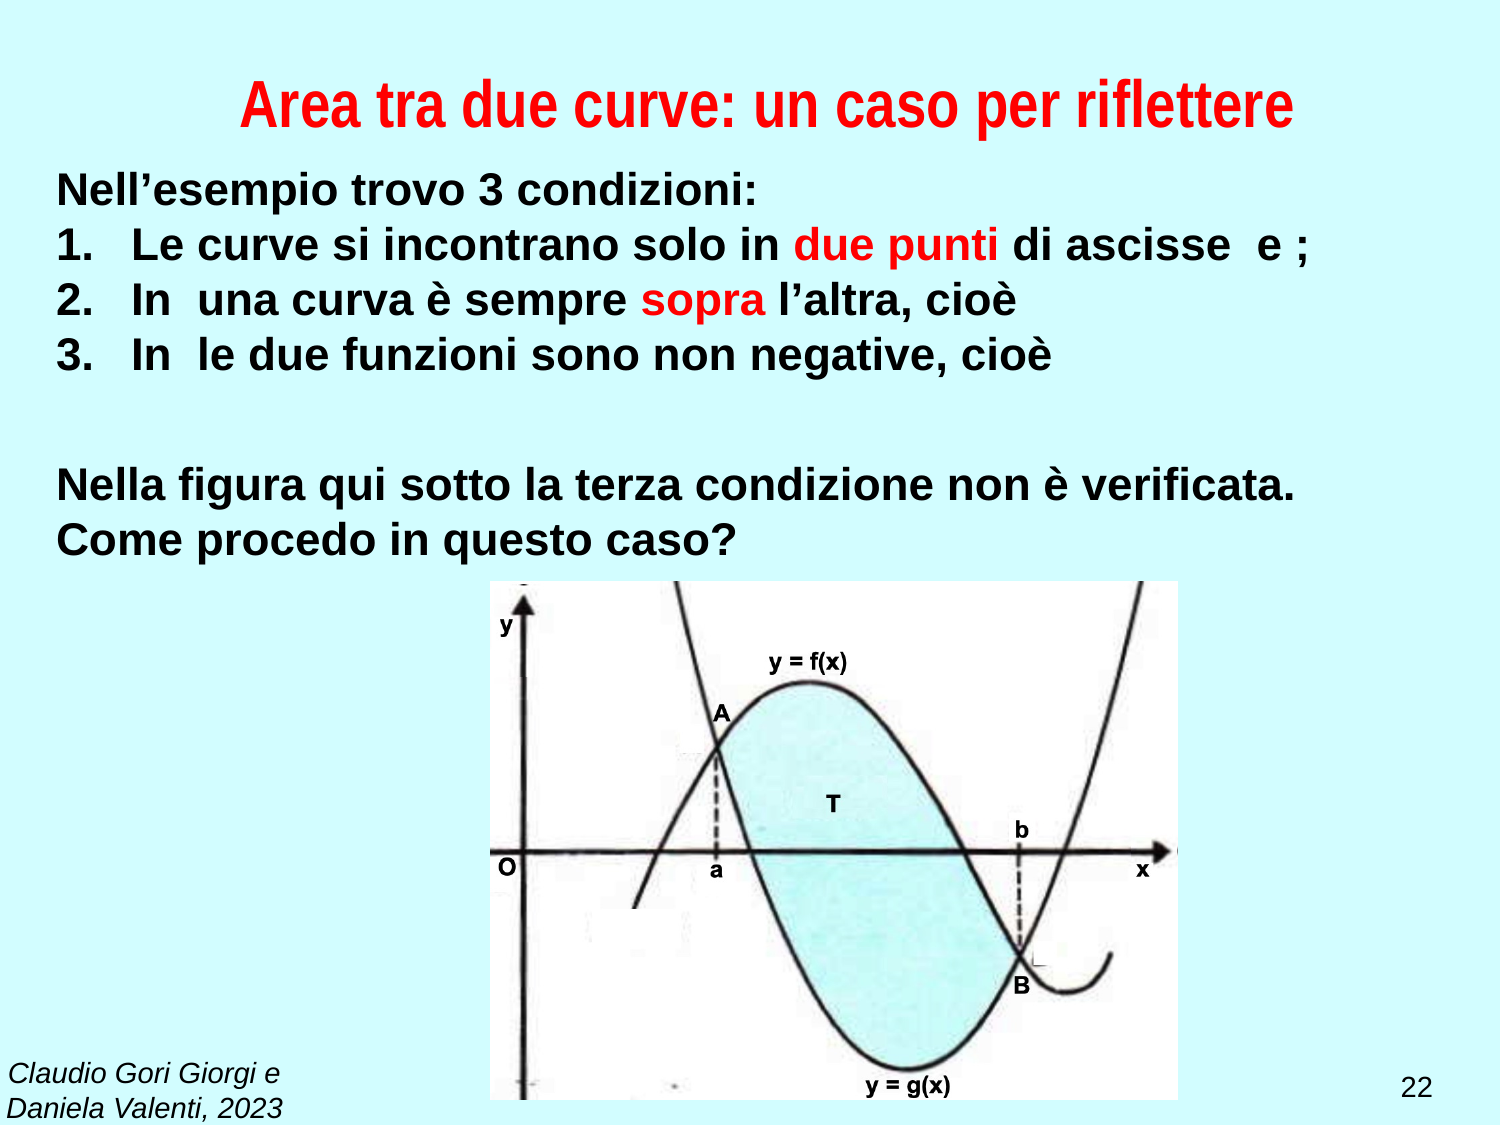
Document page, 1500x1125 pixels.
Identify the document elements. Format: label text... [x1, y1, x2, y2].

footer Claudio Gori Giorgi e Daniela Valenti, 2023 [0, 1046, 319, 1125]
text_box Area tra due curve: un caso per riflettere [141, 53, 1394, 149]
slide_number 22 [1097, 1060, 1449, 1125]
picture [489, 581, 1178, 1100]
